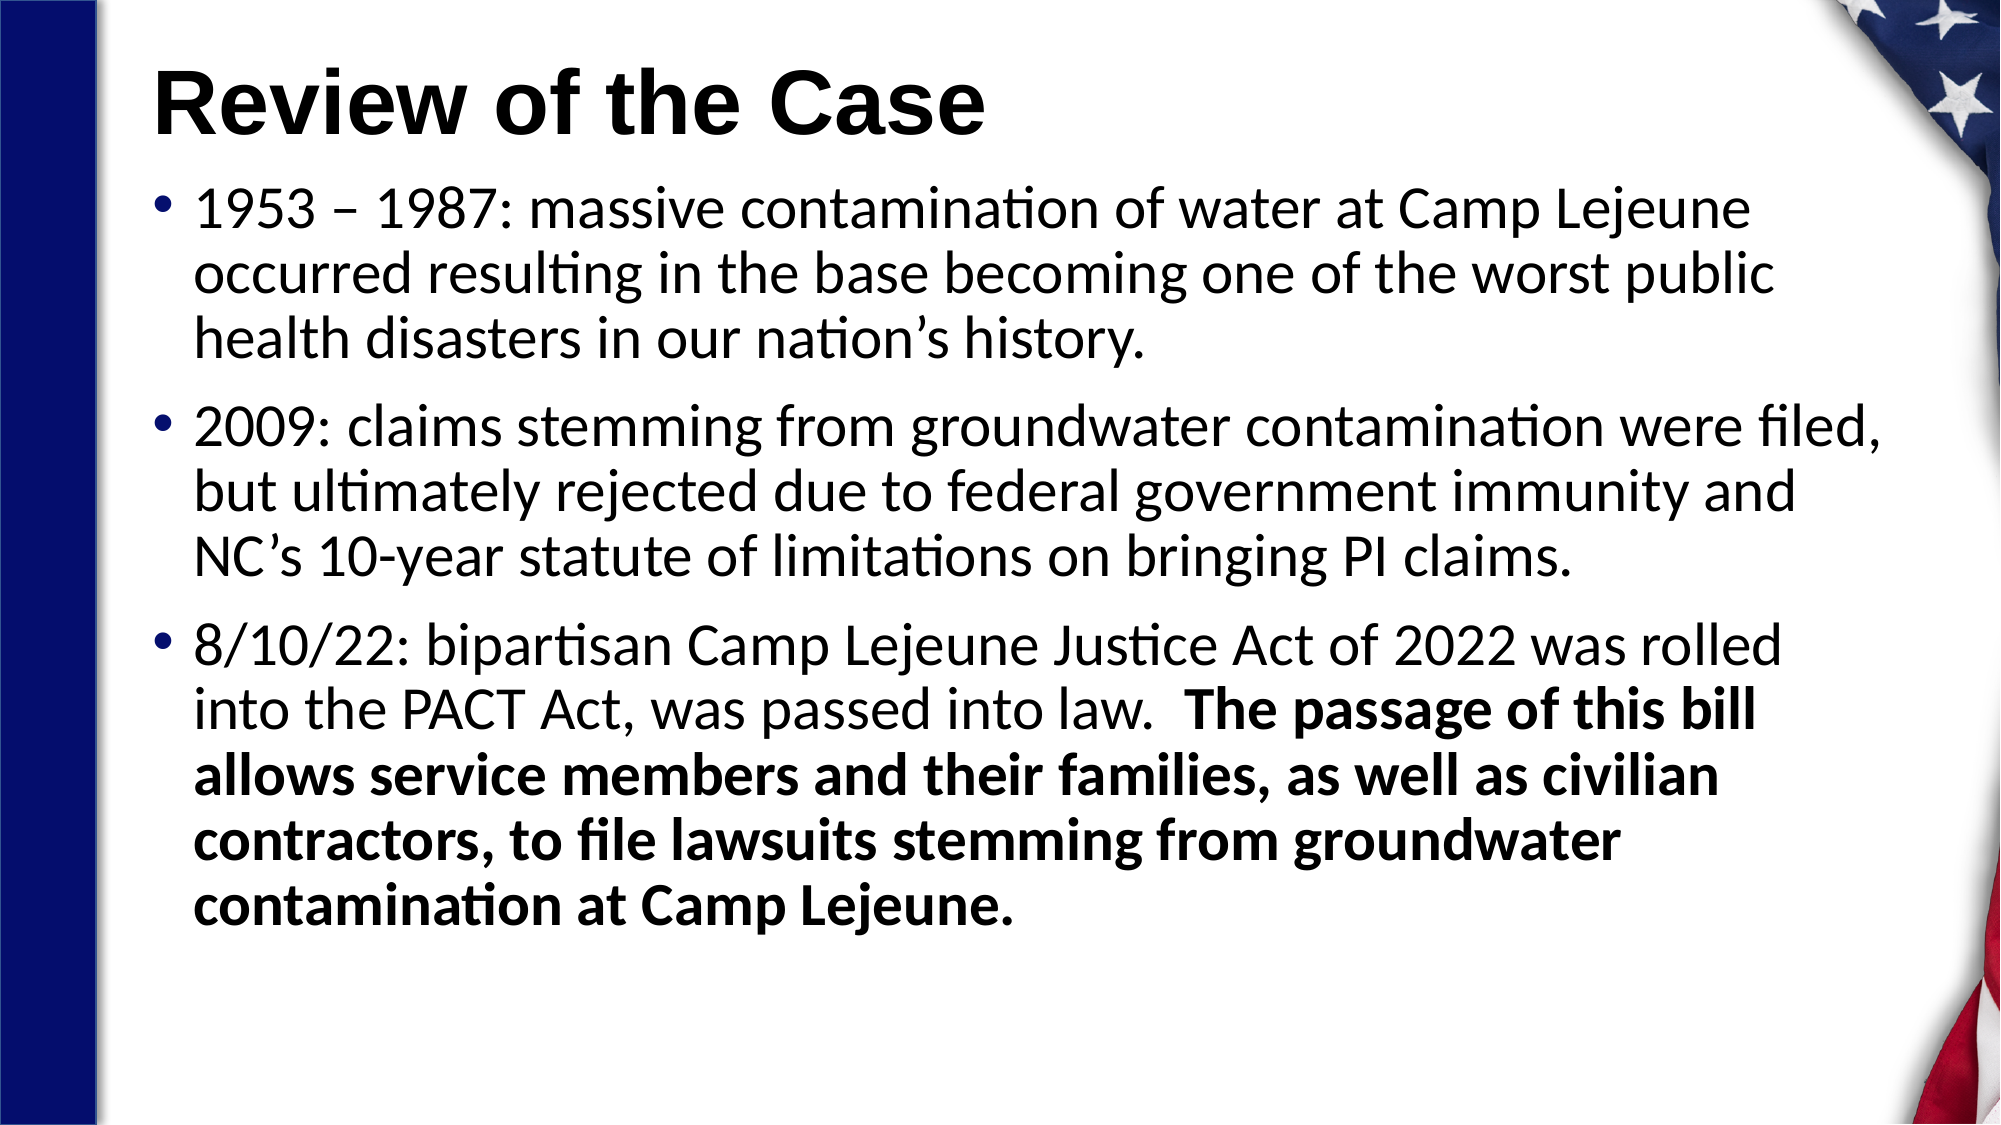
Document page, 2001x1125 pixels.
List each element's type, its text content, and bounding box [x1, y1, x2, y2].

text_box [0, 0, 97, 1125]
title Review of the Case [137, 45, 1795, 165]
picture [1795, 0, 2000, 1125]
list 1953 – 1987: massive contamination of water at Camp Lejeune occurred resulting in the base becoming one of the worst public health disasters in our nation’s history. 2009: claims stemming from groundwater contamination were filed, but ultimately rejected due to federal government immunity and NC’s 10-year statute of limitations on bringing PI claims. 8/10/22: bipartisan Camp Lejeune Justice Act of 2022 was rolled into the PACT Act, was passed into law. The passage of this bill allows service members and their families, as well as civilian contractors, to file lawsuits stemming from groundwater contamination at Camp Lejeune. [137, 167, 1795, 955]
